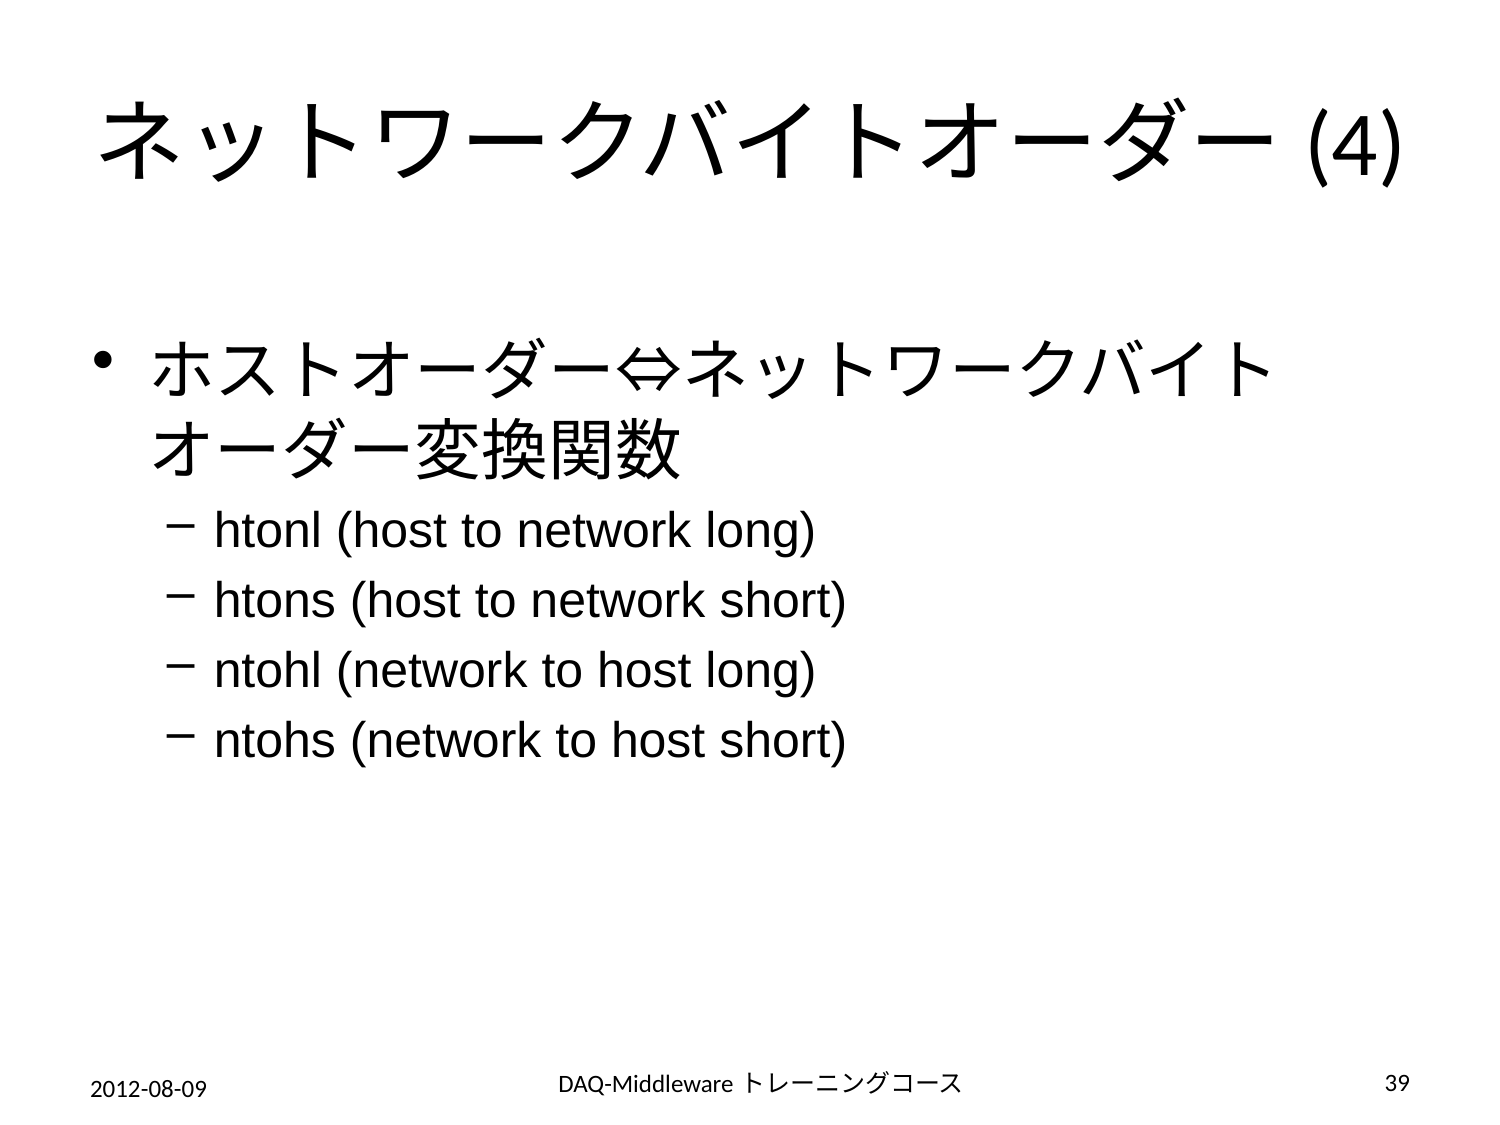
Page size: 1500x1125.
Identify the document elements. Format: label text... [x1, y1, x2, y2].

slide_number 39 [1074, 1058, 1426, 1105]
title ネットワークバイトオーダー(4) [74, 44, 1426, 233]
list ホストオーダー⇔ネットワークバイトオーダー変換関数 htonl (host to network long) htons (host to network short) ntohl (network to host long) ntohs (network to host short) [76, 320, 1426, 739]
footer DAQ-Middlewareトレーニングコース [512, 1059, 1011, 1112]
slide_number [74, 1064, 426, 1112]
